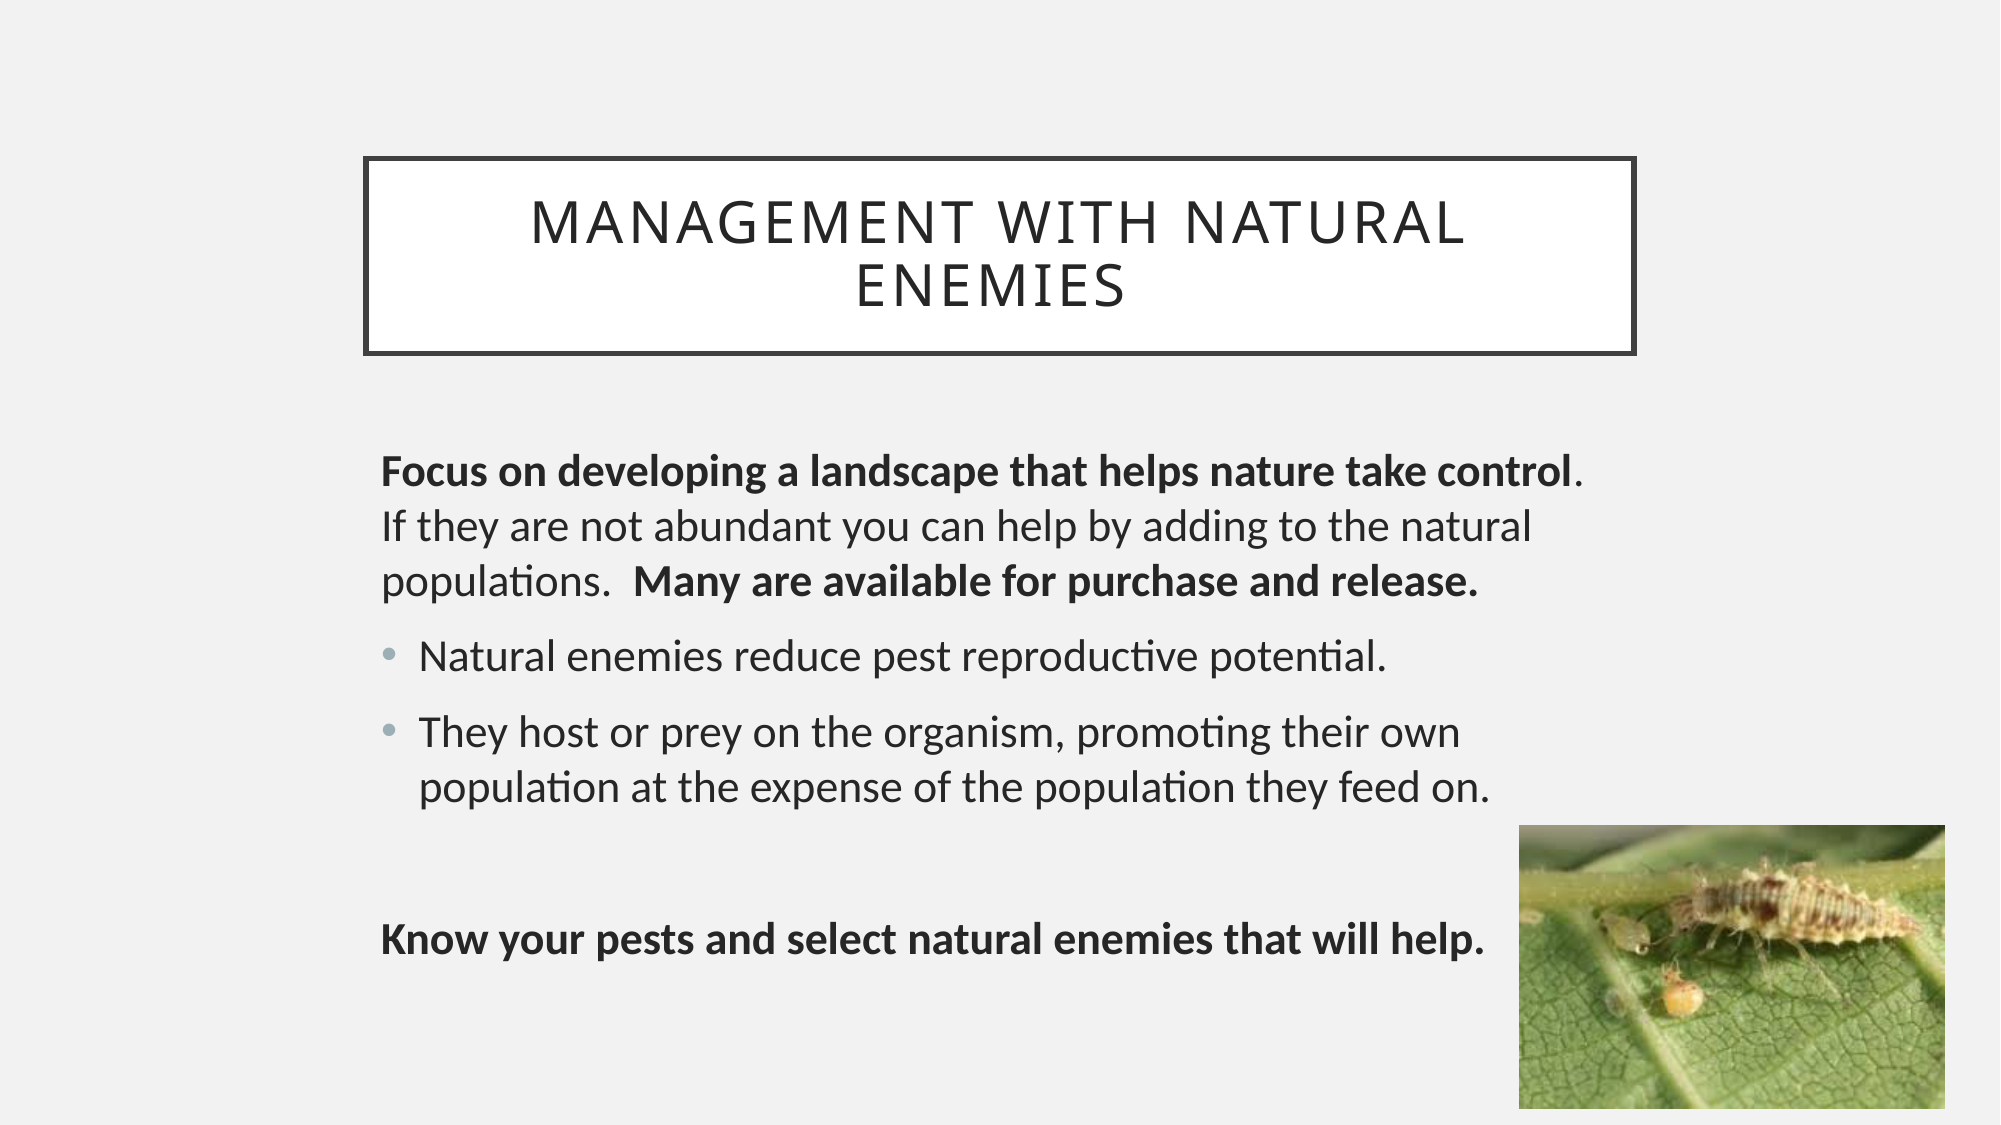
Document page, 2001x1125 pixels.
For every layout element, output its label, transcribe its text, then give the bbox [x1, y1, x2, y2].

picture [1519, 825, 1945, 1109]
title Management with Natural Enemies [363, 156, 1637, 356]
list Focus on developing a landscape that helps nature take control. If they are not abundant you can help by adding to the natural populations. Many are available for purchase and release. Natural enemies reduce pest reproductive potential. They host or prey on the organism, promoting their own population at the expense of the population they feed on. Know your pests and select natural enemies that will help. [366, 432, 1634, 942]
